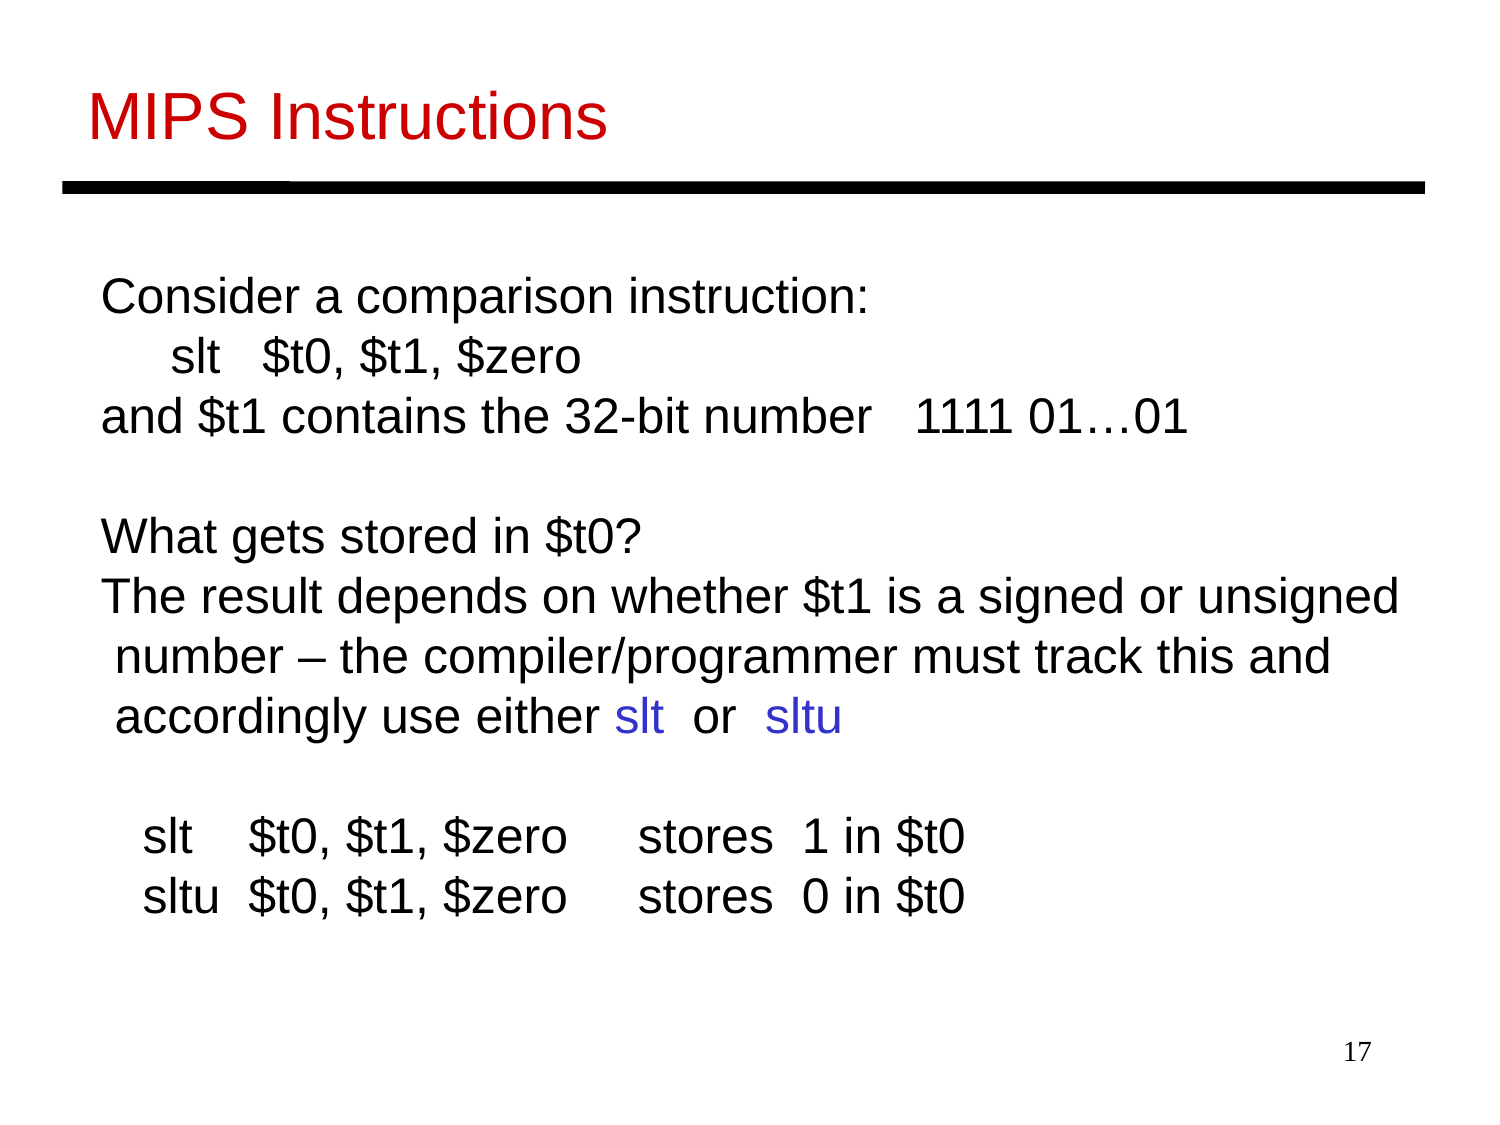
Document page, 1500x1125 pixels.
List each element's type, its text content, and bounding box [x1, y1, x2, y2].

text_box Consider a comparison instruction: slt $t0, $t1, $zero and $t1 contains the 32-bit number 1111 01…01 What gets stored in $t0? The result depends on whether $t1 is a signed or unsigned number – the compiler/programmer must track this and accordingly use either slt or sltu slt $t0, $t1, $zero stores 1 in $t0 sltu $t0, $t1, $zero stores 0 in $t0 [85, 256, 1416, 932]
slide_number 17 [1074, 1025, 1388, 1100]
text_box MIPS Instructions [72, 65, 625, 160]
